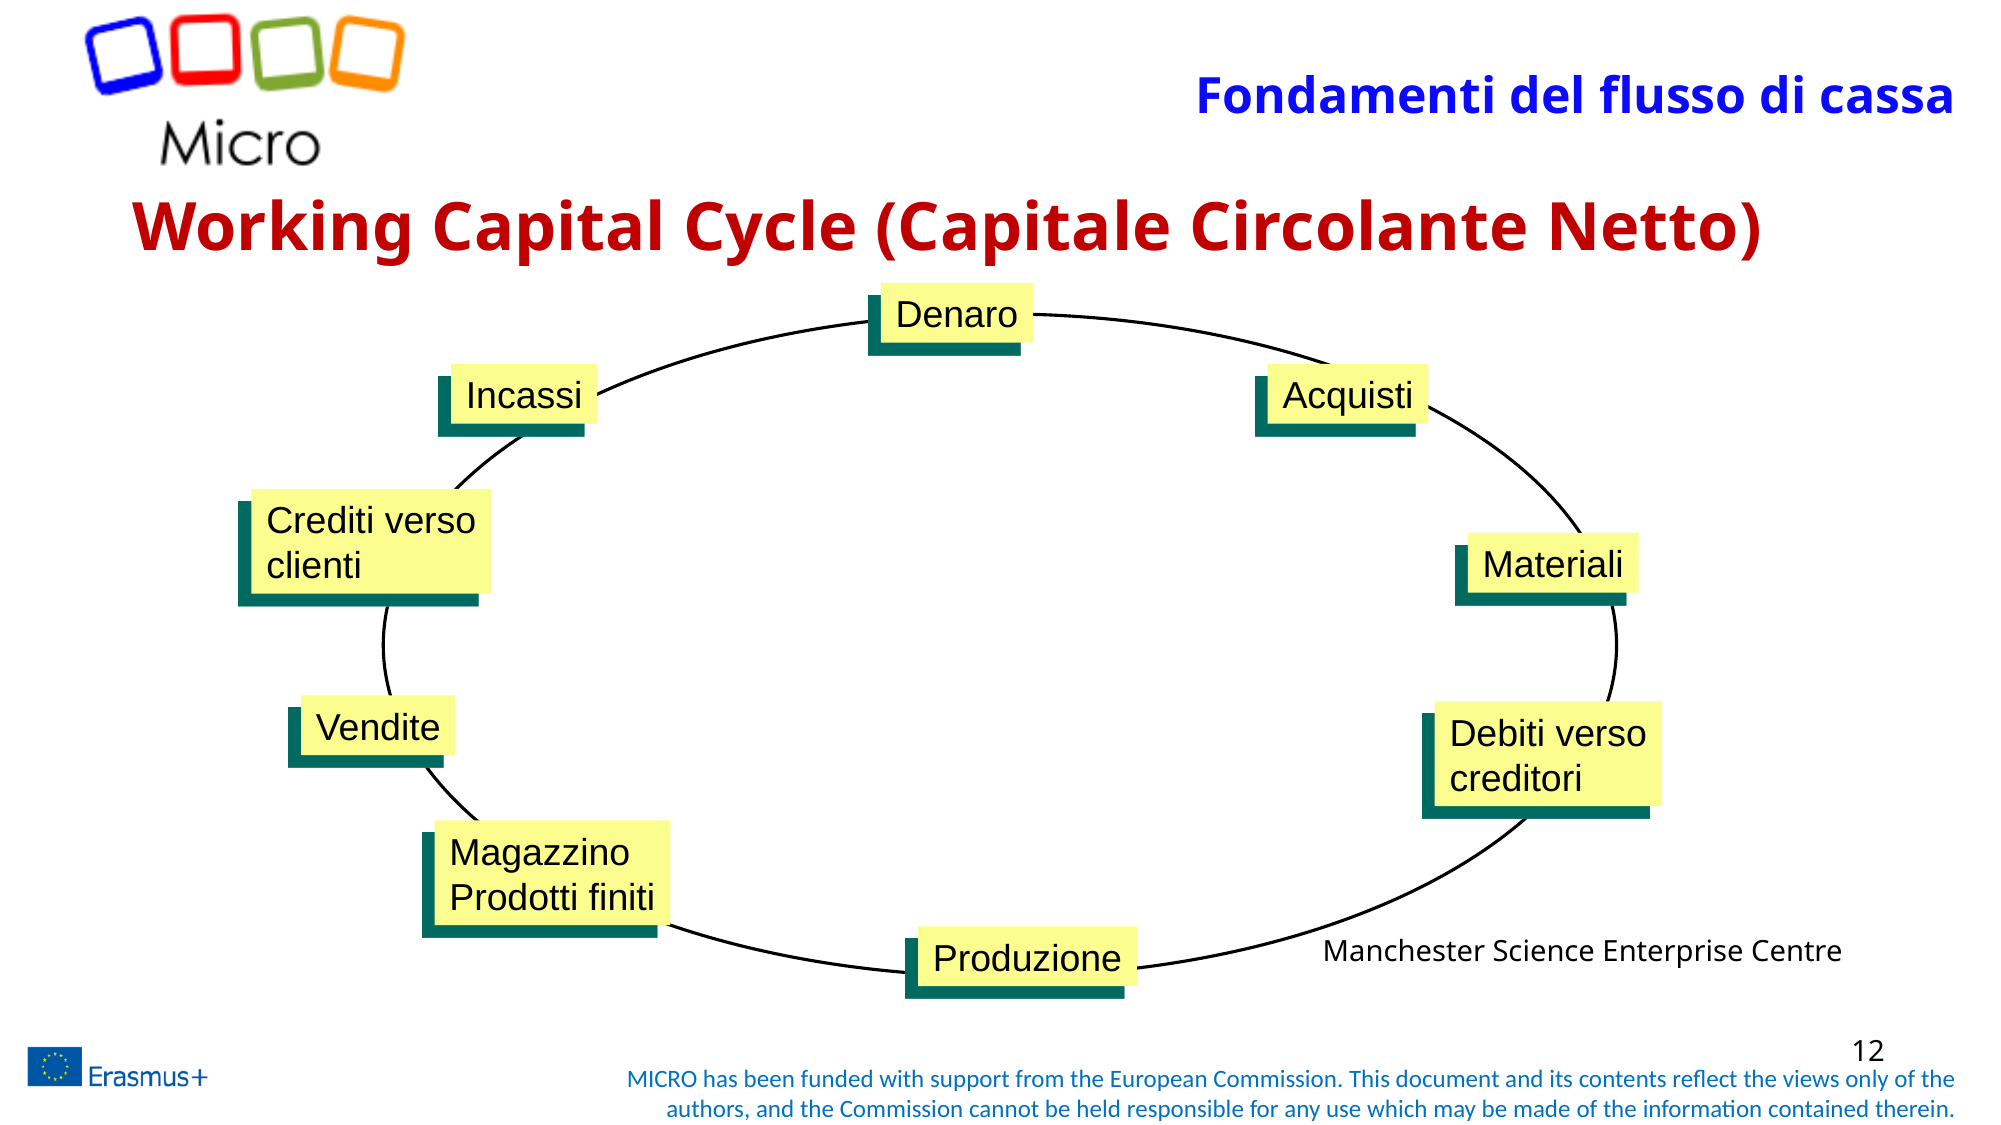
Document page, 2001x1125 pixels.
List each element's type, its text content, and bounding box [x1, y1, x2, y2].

title Fondamenti del flusso di cassa [170, 0, 1971, 188]
text_box Manchester Science Enterprise Centre [1223, 925, 1943, 1027]
picture [27, 1046, 208, 1087]
list Working Capital Cycle (Capitale Circolante Netto) [117, 176, 1918, 294]
slide_number 12 [1433, 1027, 1900, 1103]
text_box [249, 282, 1664, 988]
picture [0, 0, 170, 190]
